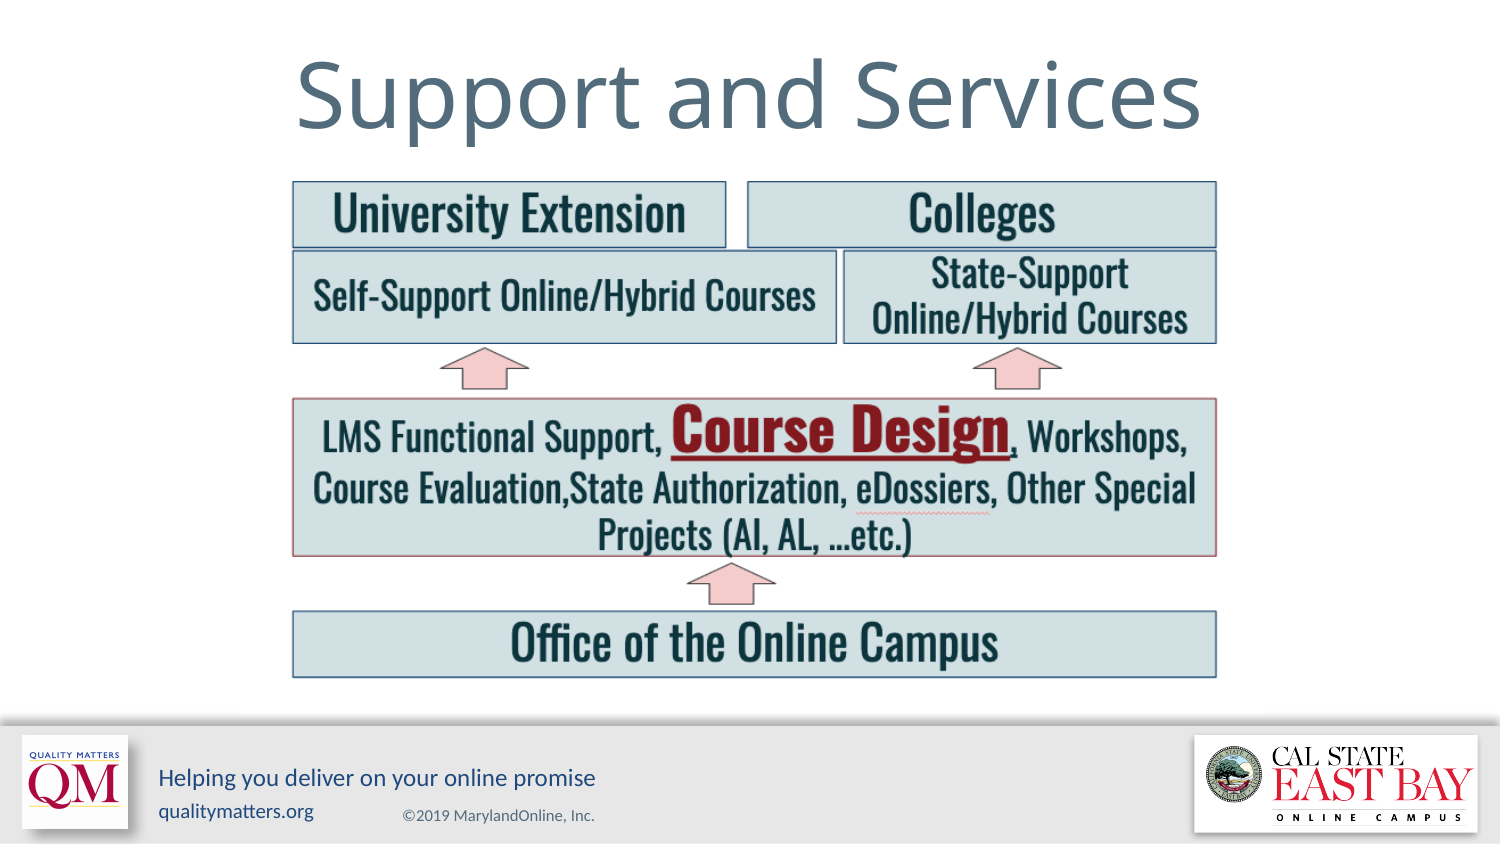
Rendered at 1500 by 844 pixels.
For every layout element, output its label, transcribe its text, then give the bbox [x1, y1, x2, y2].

picture [22, 735, 128, 829]
picture [1206, 746, 1474, 826]
title Support and Services [75, 21, 1425, 162]
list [237, 147, 1265, 713]
